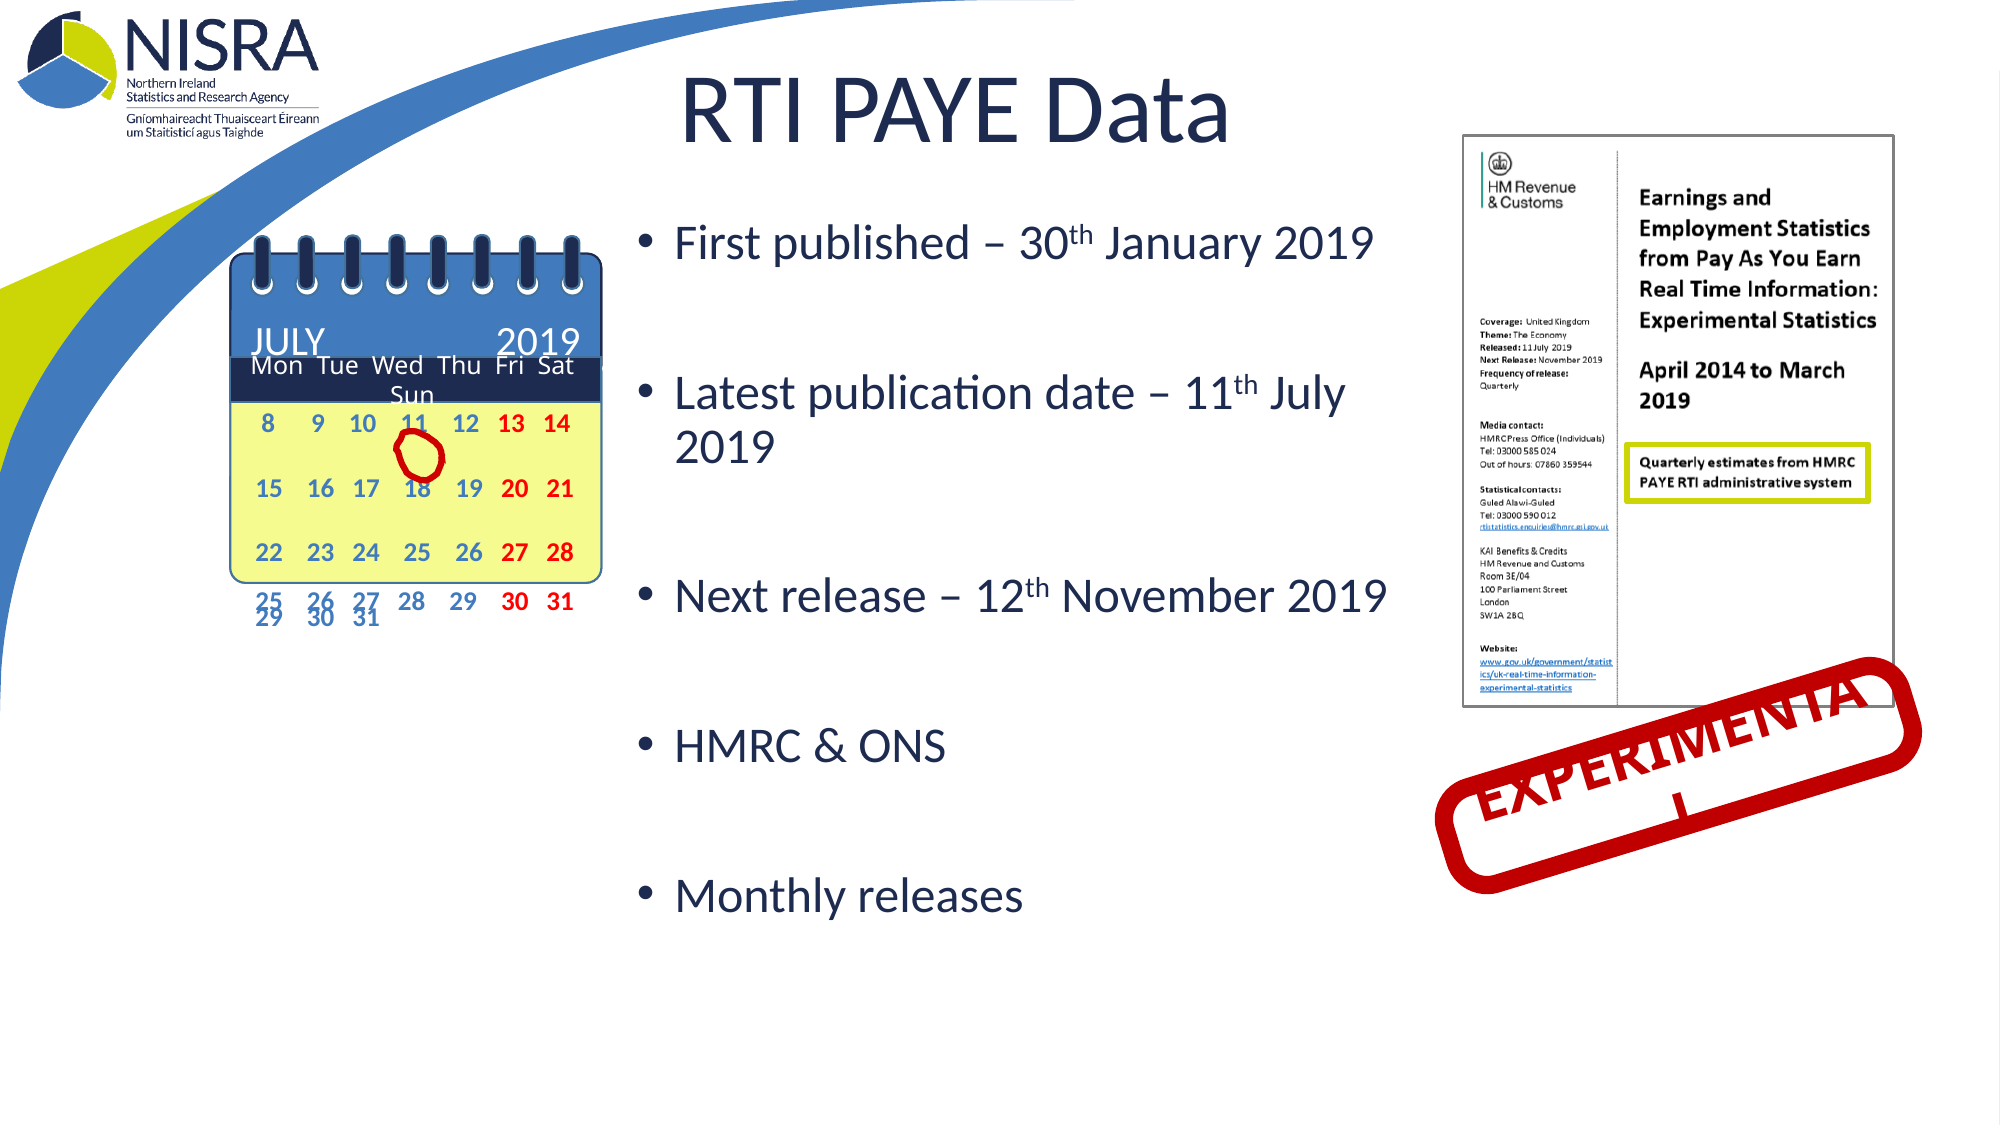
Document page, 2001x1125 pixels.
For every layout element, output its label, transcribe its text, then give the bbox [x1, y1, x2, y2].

picture [1464, 136, 1893, 706]
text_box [254, 235, 580, 289]
picture [17, 11, 319, 139]
title RTI PAYE Data [664, 11, 1344, 209]
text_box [230, 253, 602, 583]
list First published – 30th January 2019 Latest publication date – 11th July 2019 Next release – 12th November 2019 HMRC & ONS Monthly releases [621, 208, 1424, 1036]
text_box EXPERIMENTAL [1442, 674, 1914, 887]
